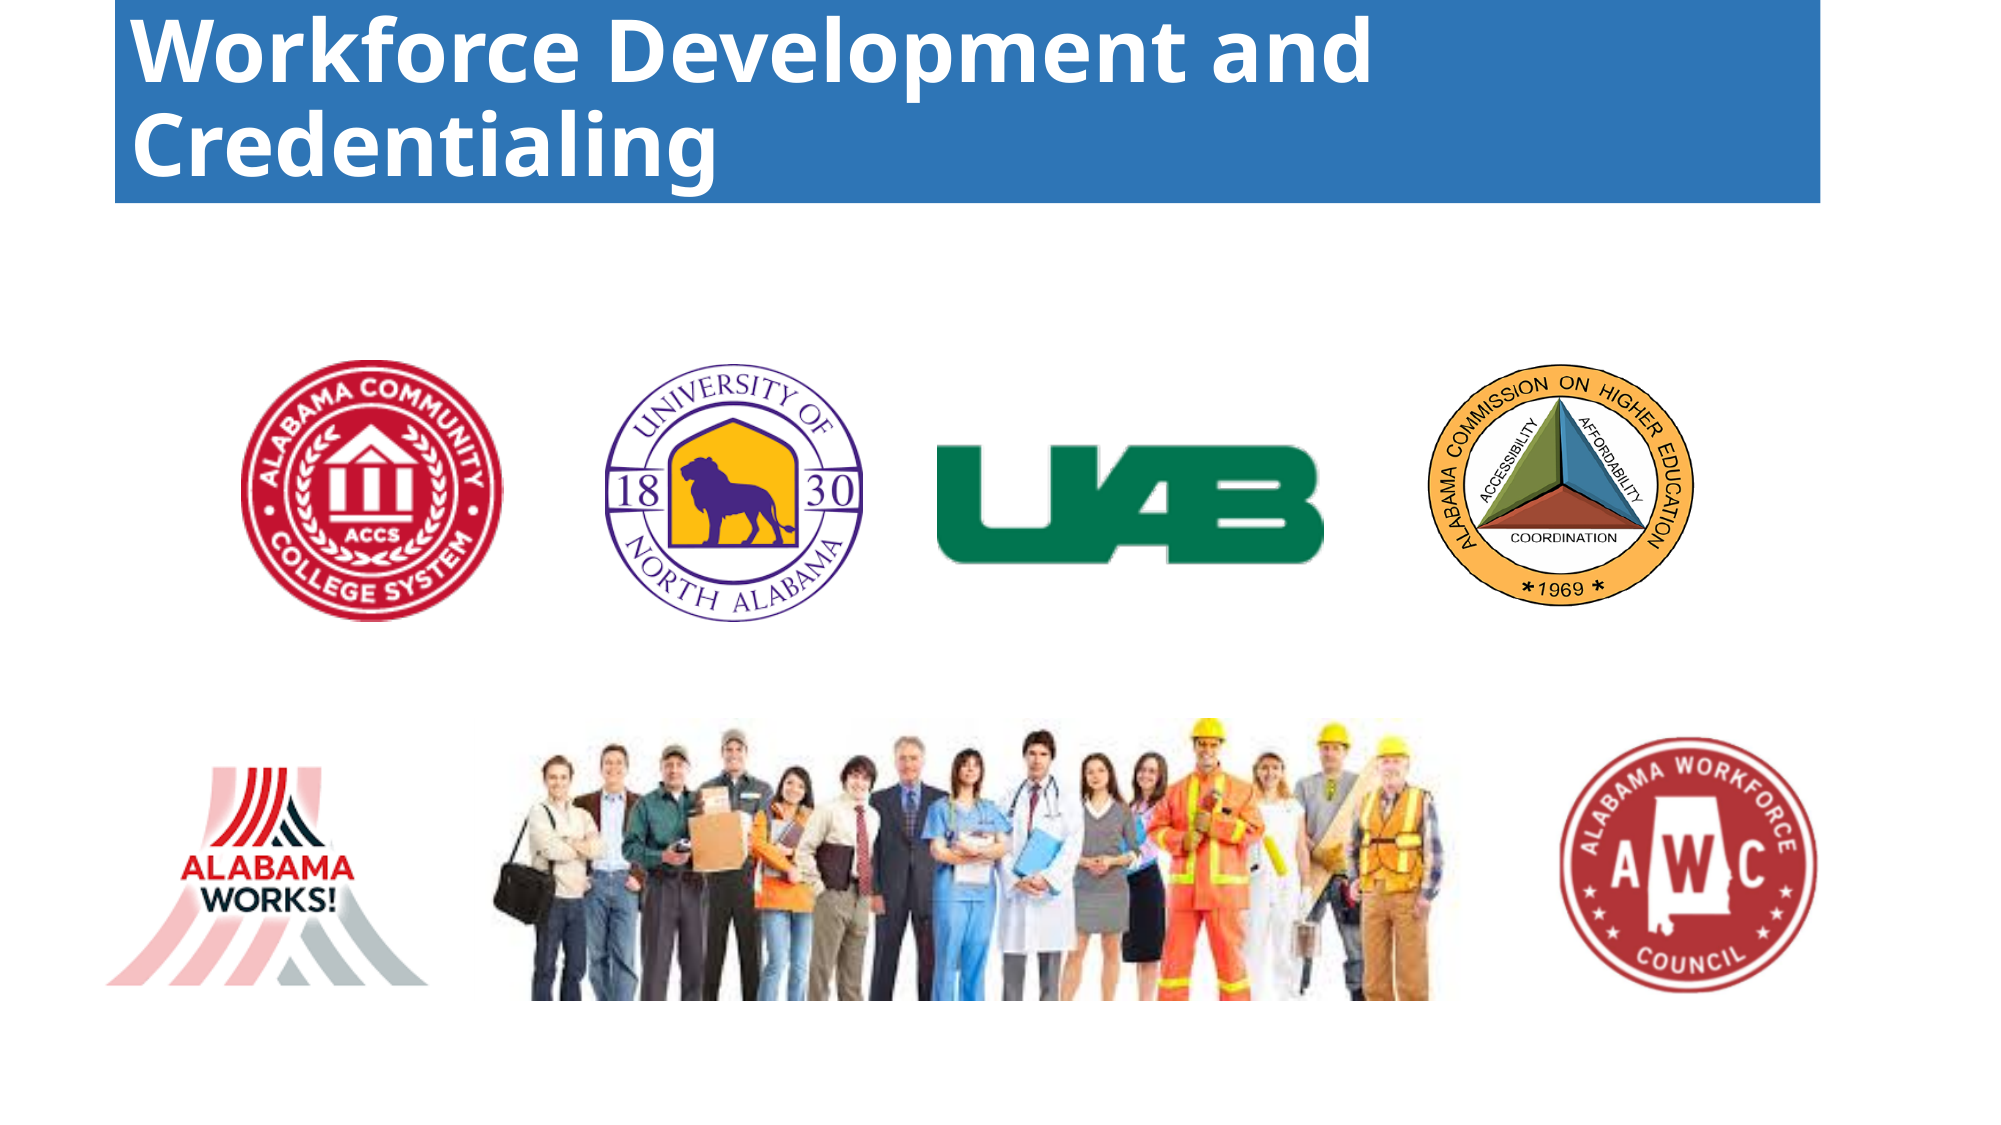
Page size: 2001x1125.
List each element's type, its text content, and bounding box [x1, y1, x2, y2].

picture [1425, 361, 1695, 607]
picture [57, 718, 1479, 1025]
picture [936, 327, 1324, 683]
picture [241, 360, 504, 622]
picture [605, 363, 863, 622]
picture [1551, 707, 1837, 1012]
title Workforce Development and Credentialing [115, 0, 1821, 174]
list [115, 174, 1909, 1125]
